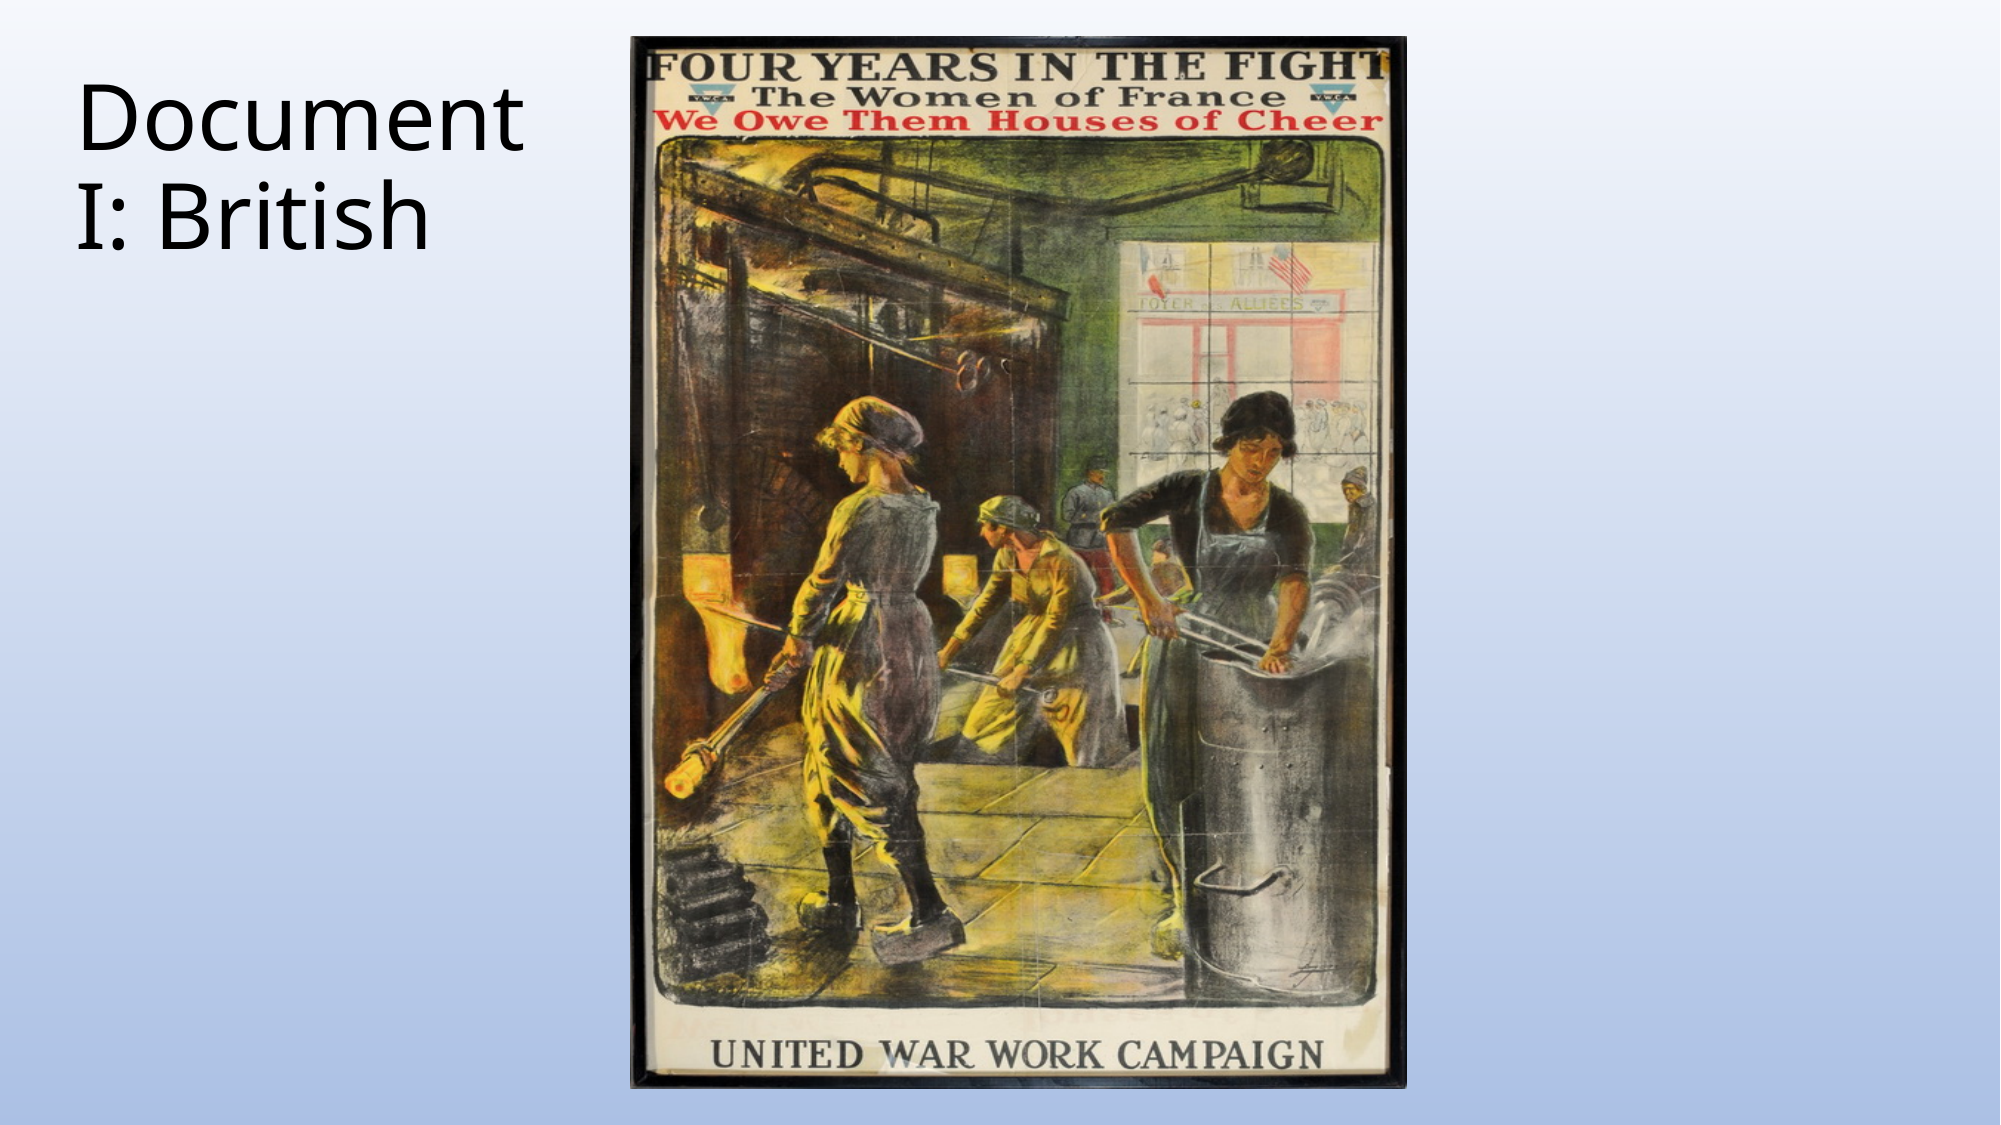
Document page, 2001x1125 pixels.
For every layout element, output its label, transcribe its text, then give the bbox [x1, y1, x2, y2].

title Document I: British [60, 61, 550, 280]
picture [630, 36, 1407, 1089]
